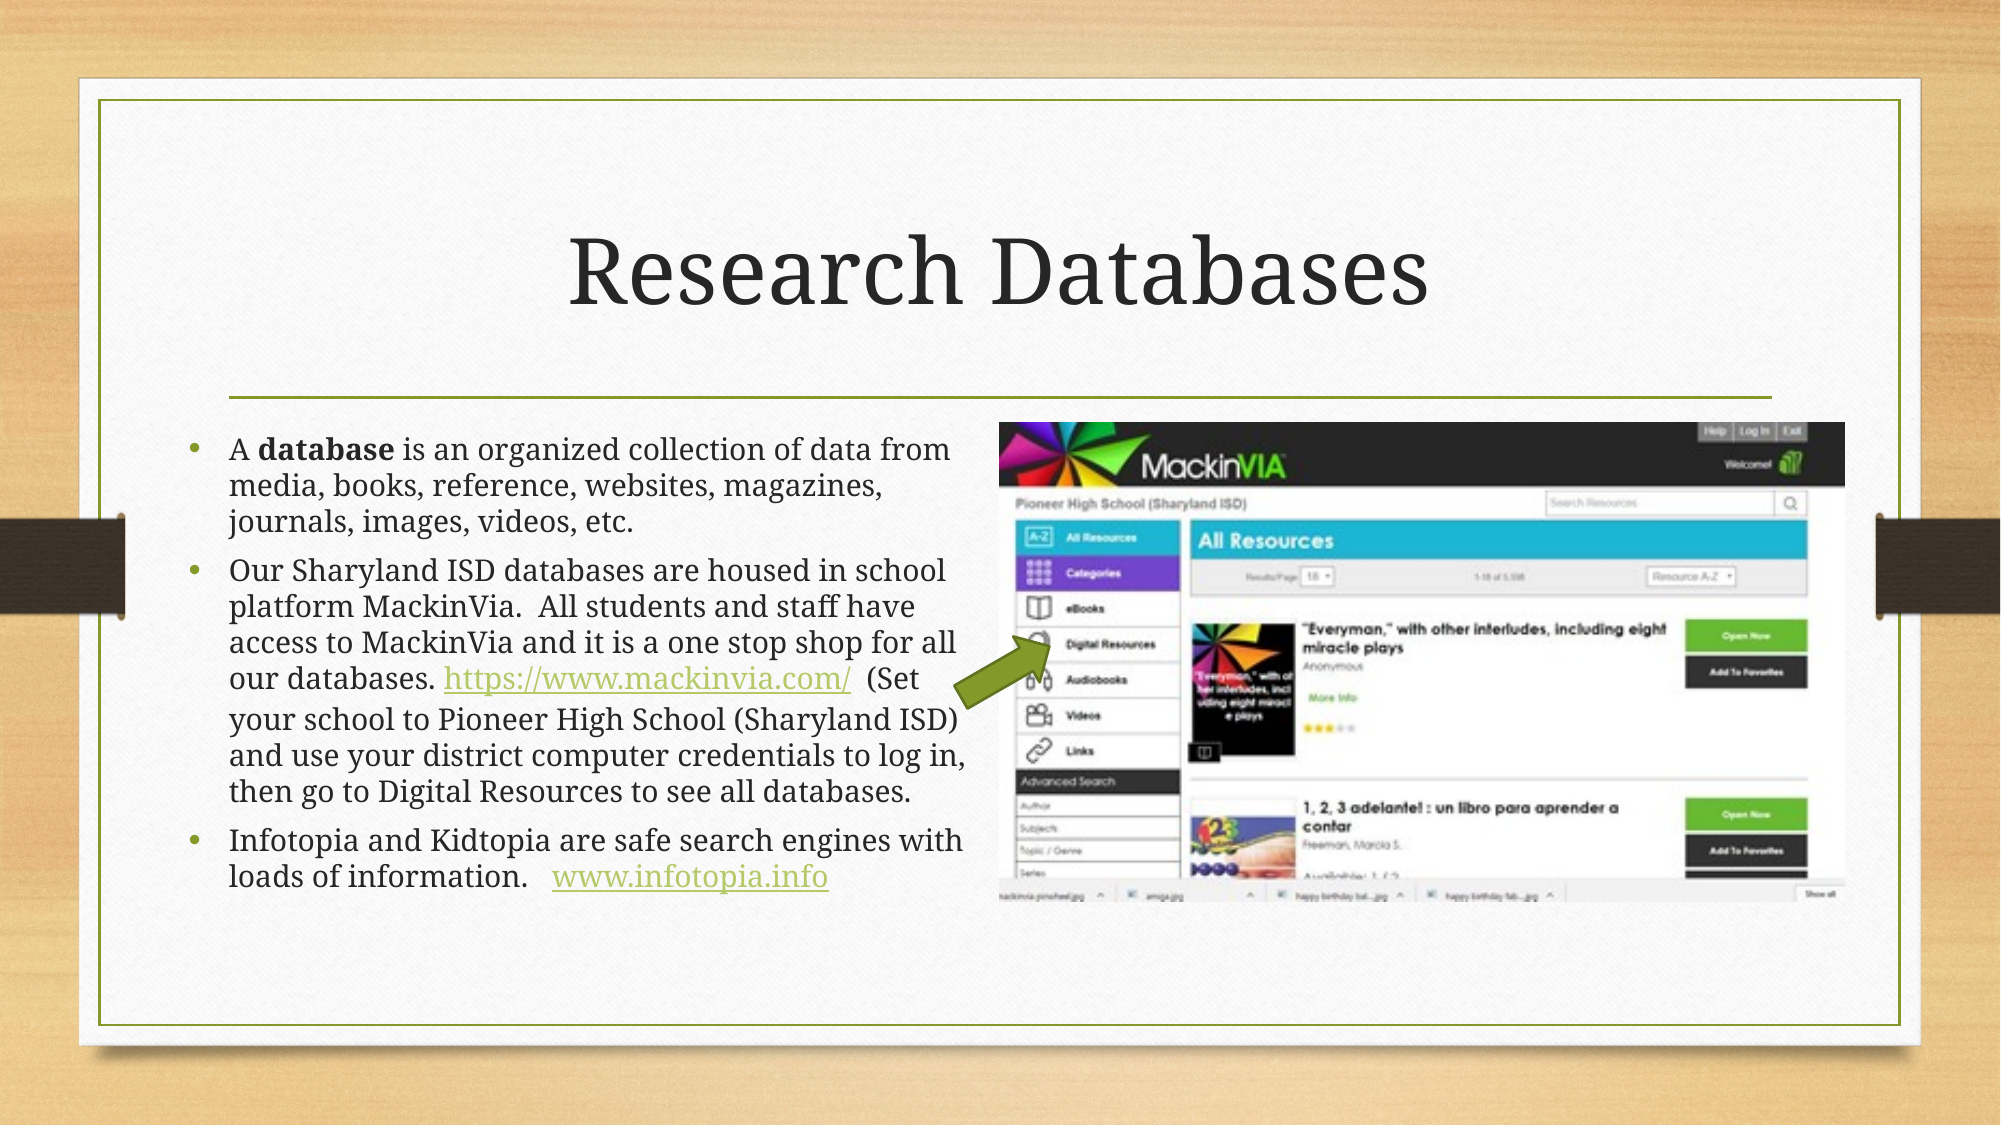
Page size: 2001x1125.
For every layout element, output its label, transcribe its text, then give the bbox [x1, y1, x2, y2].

text_box [953, 658, 999, 710]
title Research Databases [212, 161, 1788, 375]
picture [0, 0, 2001, 1125]
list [999, 422, 1845, 903]
list A database is an organized collection of data from media, books, reference, websites, magazines, journals, images, videos, etc. Our Sharyland ISD databases are housed in school platform MackinVia. All students and staff have access to MackinVia and it is a one stop shop for all our databases. https://www.mackinvia.com/ (Set your school to Pioneer High School (Sharyland ISD) and use your district computer credentials to log in, then go to Digital Resources to see all databases. Infotopia and Kidtopia are safe search engines with loads of information. www.infotopia.info [173, 422, 1000, 943]
